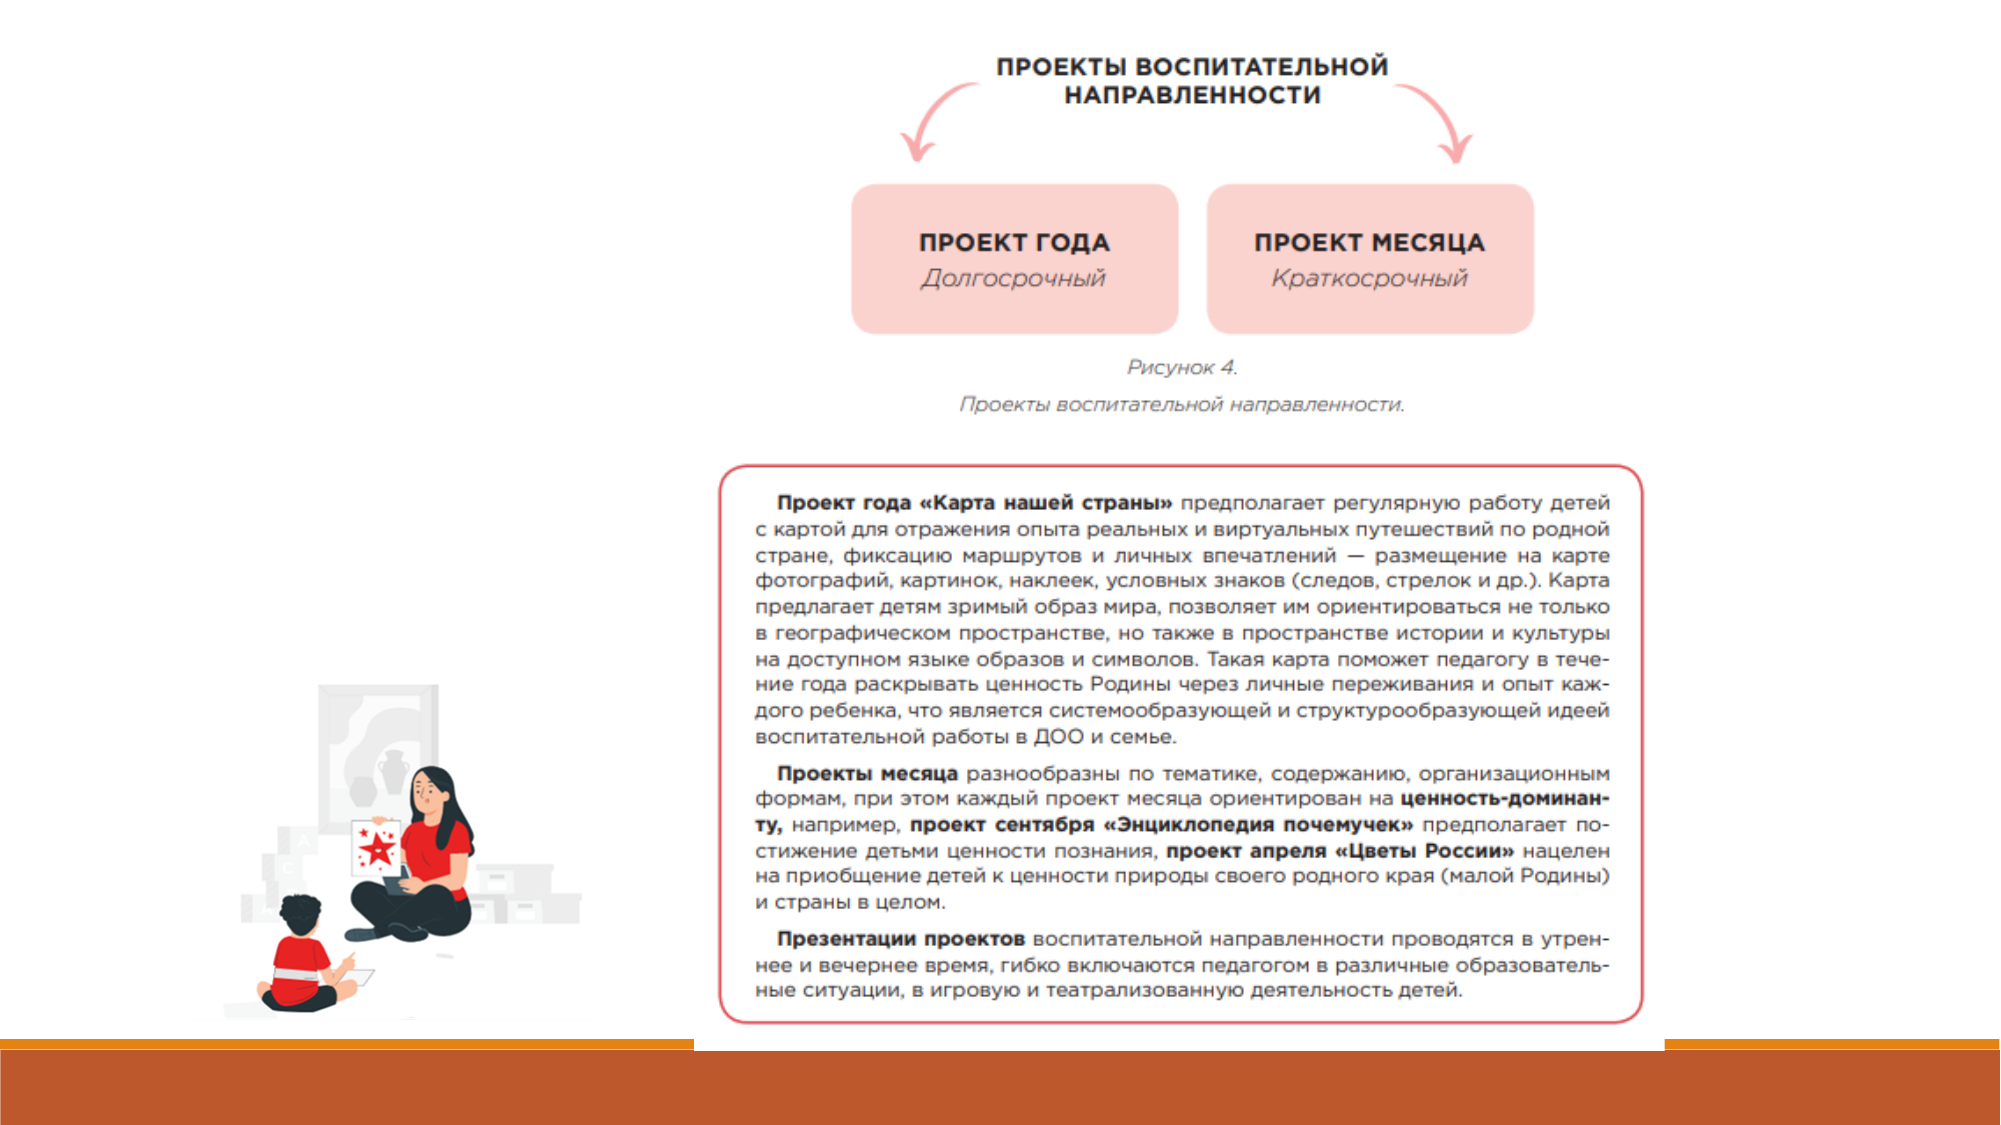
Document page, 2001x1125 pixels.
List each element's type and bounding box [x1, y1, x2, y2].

picture [693, 24, 1666, 1051]
picture [189, 677, 593, 1025]
